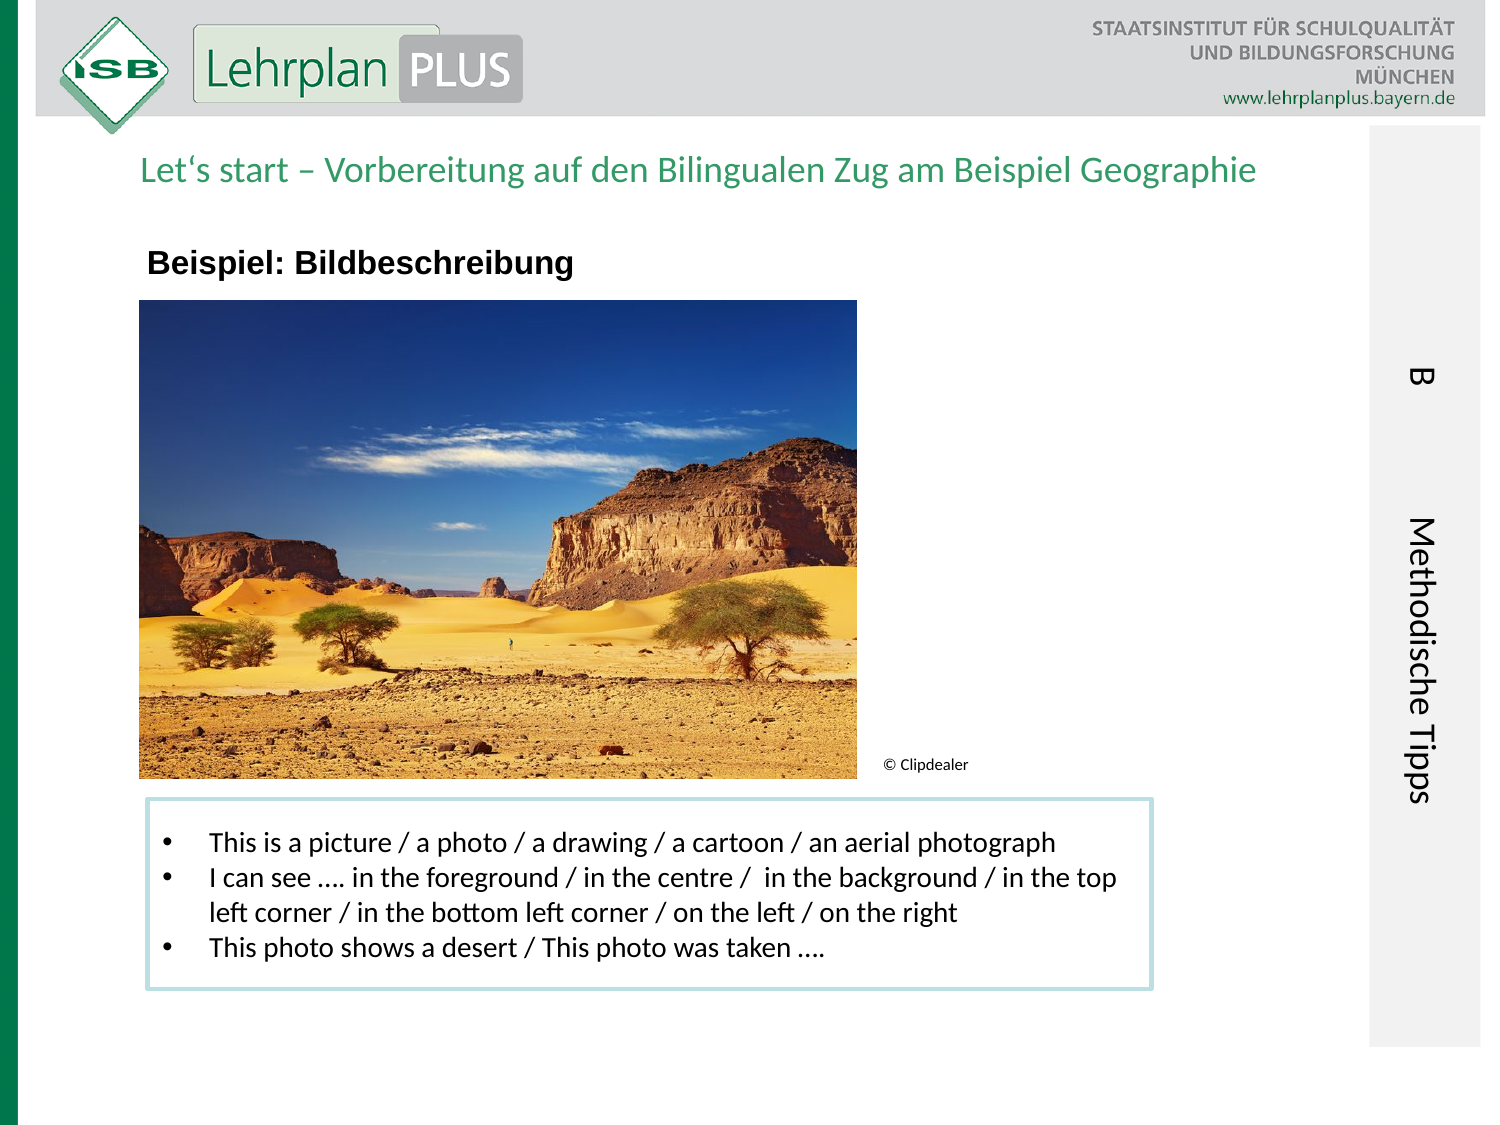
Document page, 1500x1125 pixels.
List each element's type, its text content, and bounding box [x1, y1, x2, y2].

text_box Let‘s start – Vorbereitung auf den Bilingualen Zug am Beispiel Geographie [29, 137, 1370, 198]
text_box B Methodische Tipps [1369, 125, 1481, 1047]
text_box © Clipdealer [868, 748, 987, 779]
text_box Beispiel: Bildbeschreibung [139, 233, 1225, 289]
picture [0, 0, 1500, 1125]
text_box This is a picture / a photo / a drawing / a cartoon / an aerial photograph I can see …. in the foreground / in the centre / in the background / in the top left corner / in the bottom left corner / on the left / on the right This photo shows a desert / This photo was taken …. [147, 798, 1152, 989]
